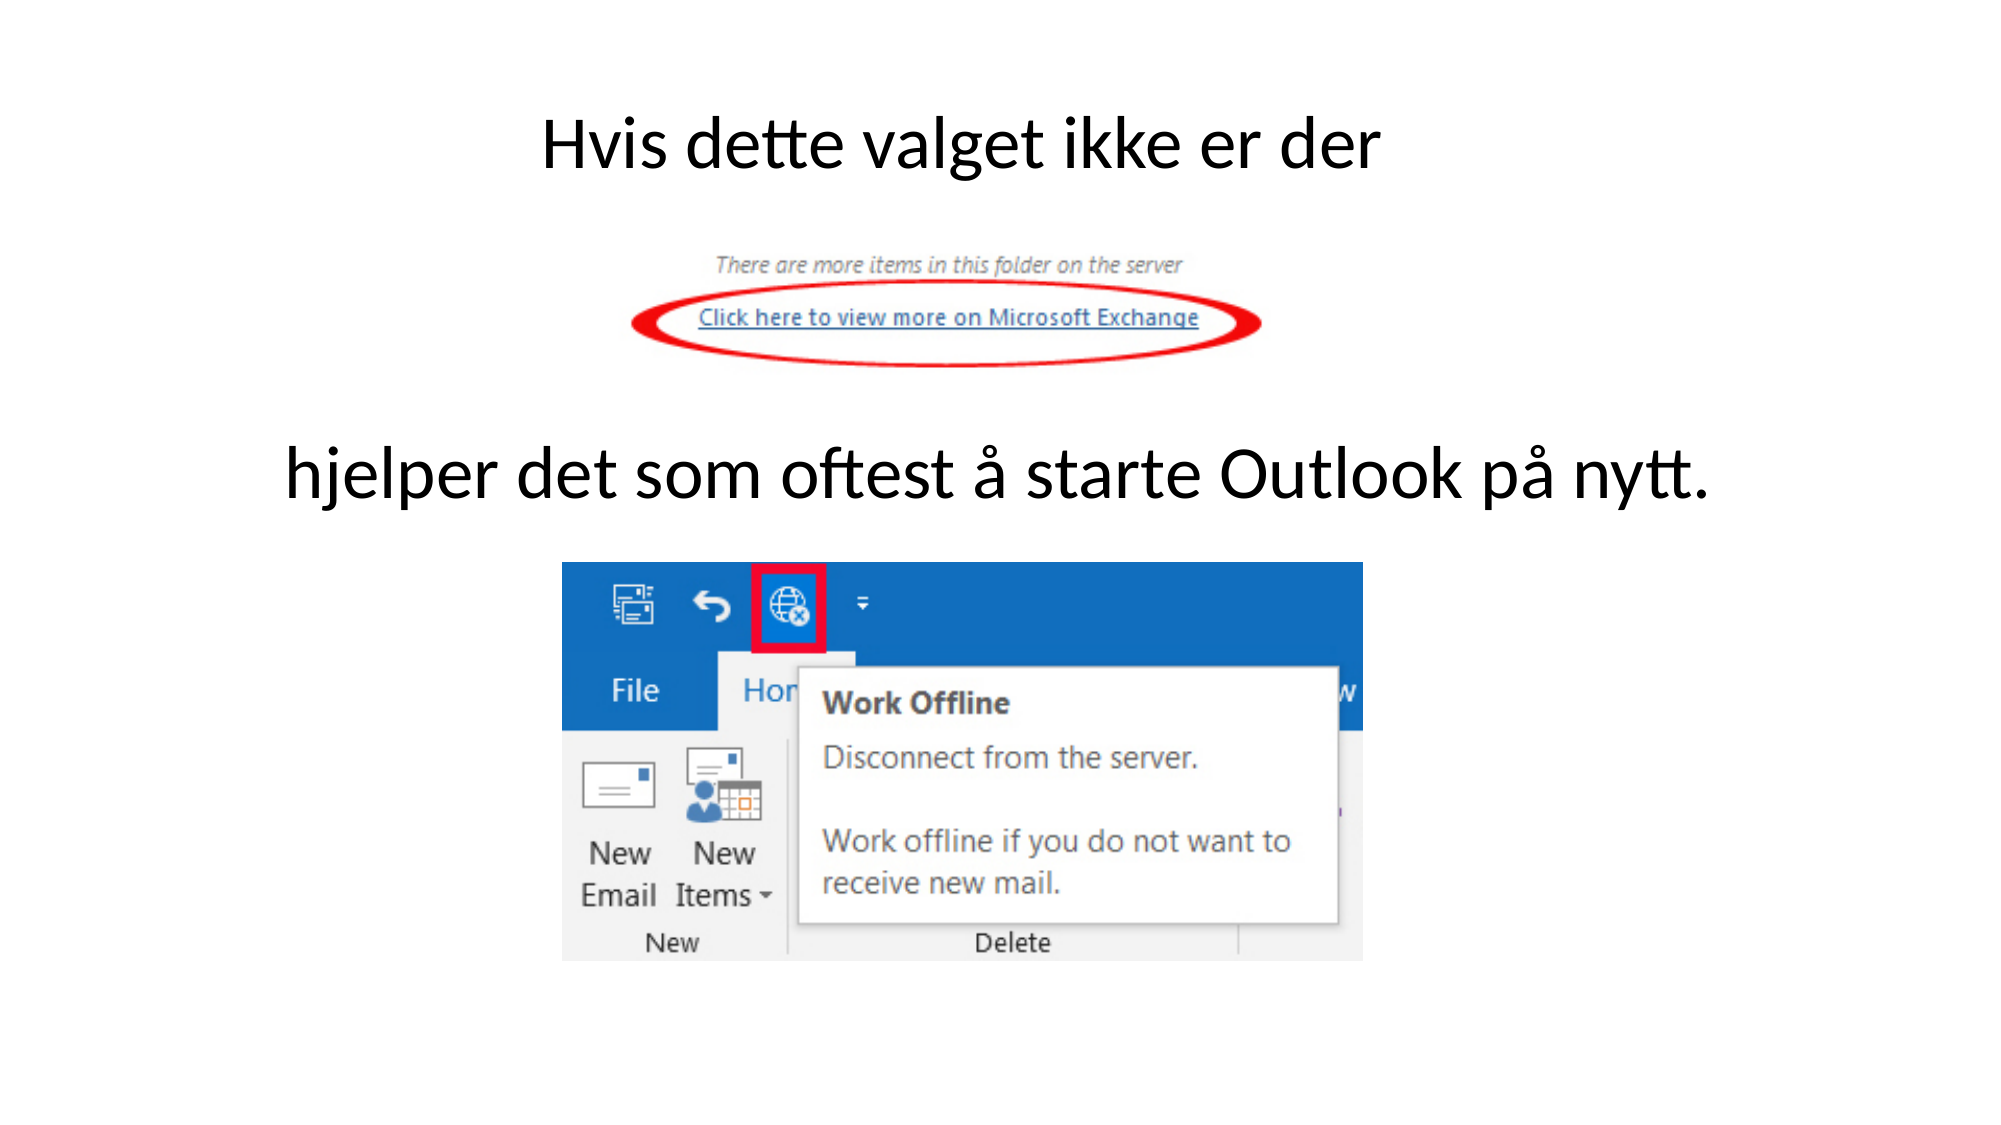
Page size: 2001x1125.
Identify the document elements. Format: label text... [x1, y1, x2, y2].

title Hvis dette valget ikke er der [249, 45, 1675, 233]
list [586, 240, 1308, 391]
picture [562, 562, 1363, 961]
text_box hjelper det som oftest å starte Outlook på nytt. [269, 416, 1776, 522]
